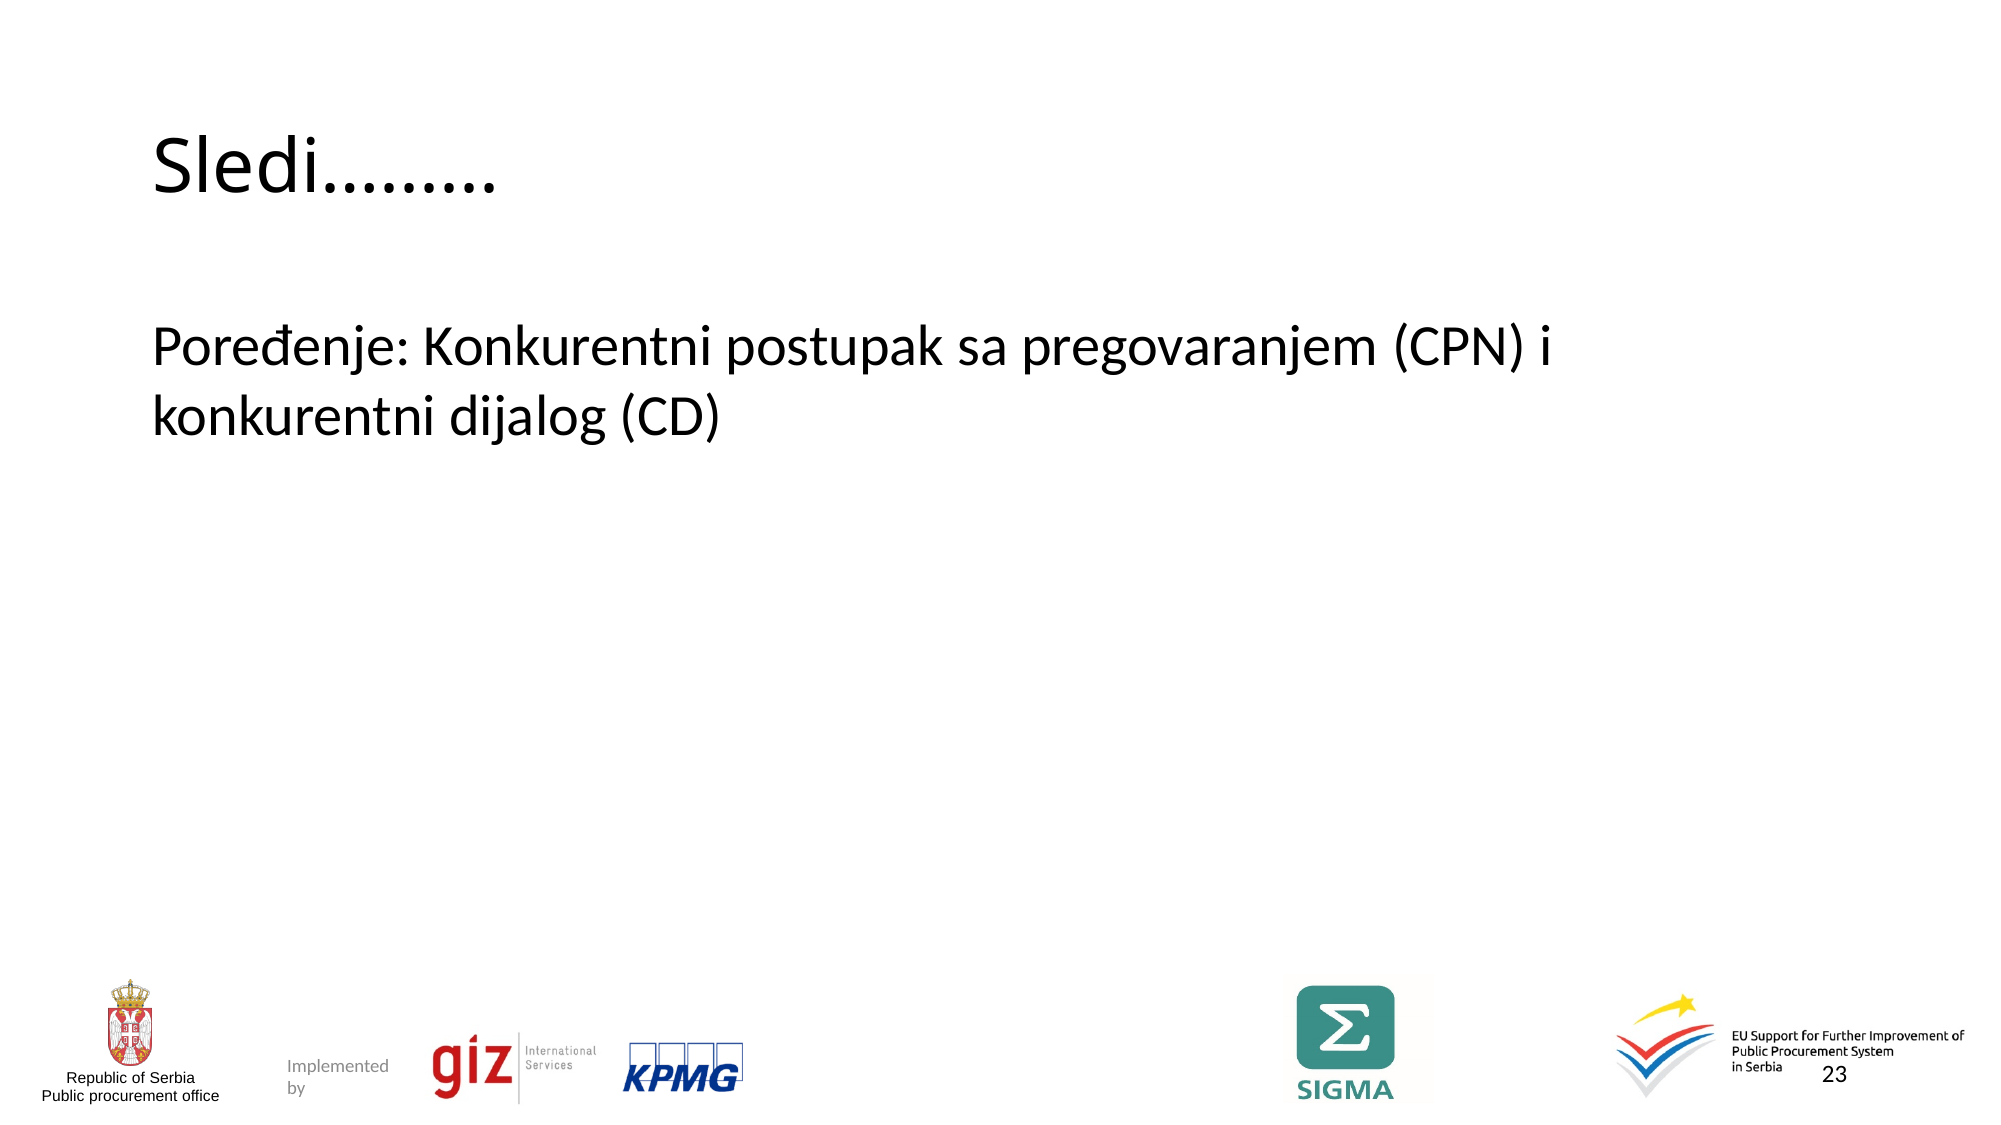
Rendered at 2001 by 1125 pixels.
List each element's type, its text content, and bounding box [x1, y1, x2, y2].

list Poređenje: Konkurentni postupak sa pregovaranjem (CPN) i konkurentni dijalog (CD) [137, 299, 1863, 1014]
picture [1589, 966, 1991, 1125]
picture [1283, 974, 1434, 1103]
slide_number 23 [1434, 1042, 1863, 1103]
picture [108, 979, 152, 1066]
title Sledi…...... [137, 59, 1863, 278]
picture [414, 1014, 743, 1123]
